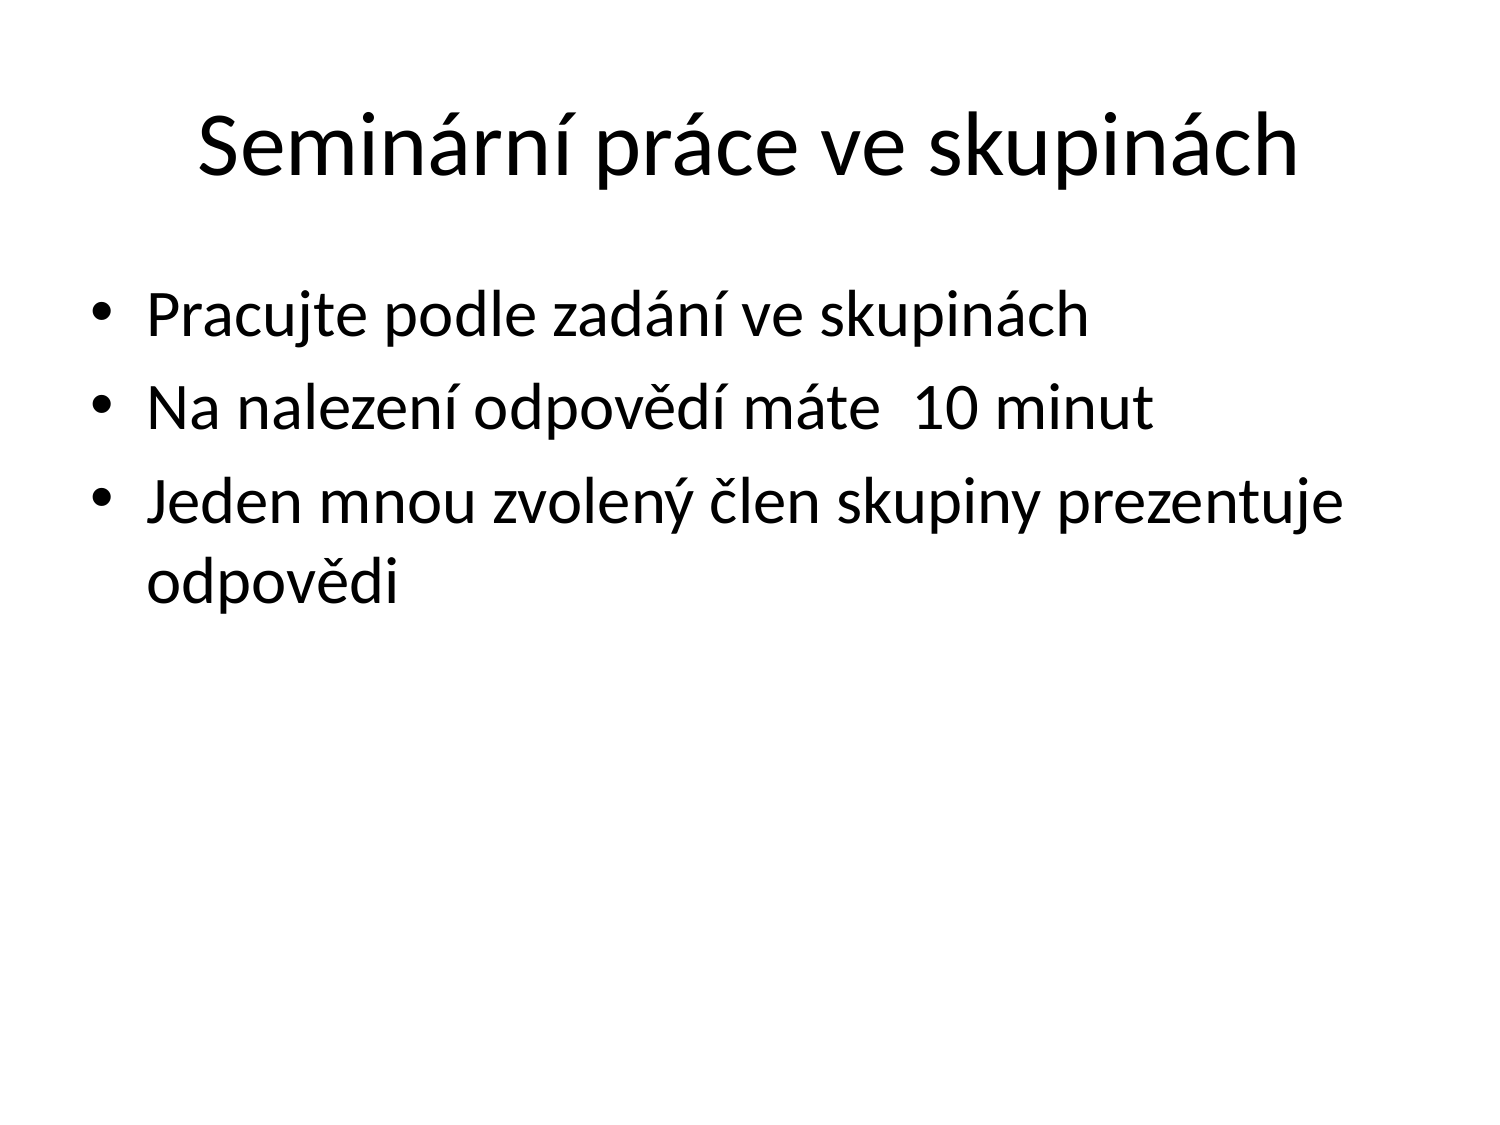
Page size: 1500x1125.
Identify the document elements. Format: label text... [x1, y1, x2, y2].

title Seminární práce ve skupinách [75, 45, 1425, 233]
list Pracujte podle zadání ve skupinách Na nalezení odpovědí máte 10 minut Jeden mnou zvolený člen skupiny prezentuje odpovědi [75, 262, 1425, 1005]
